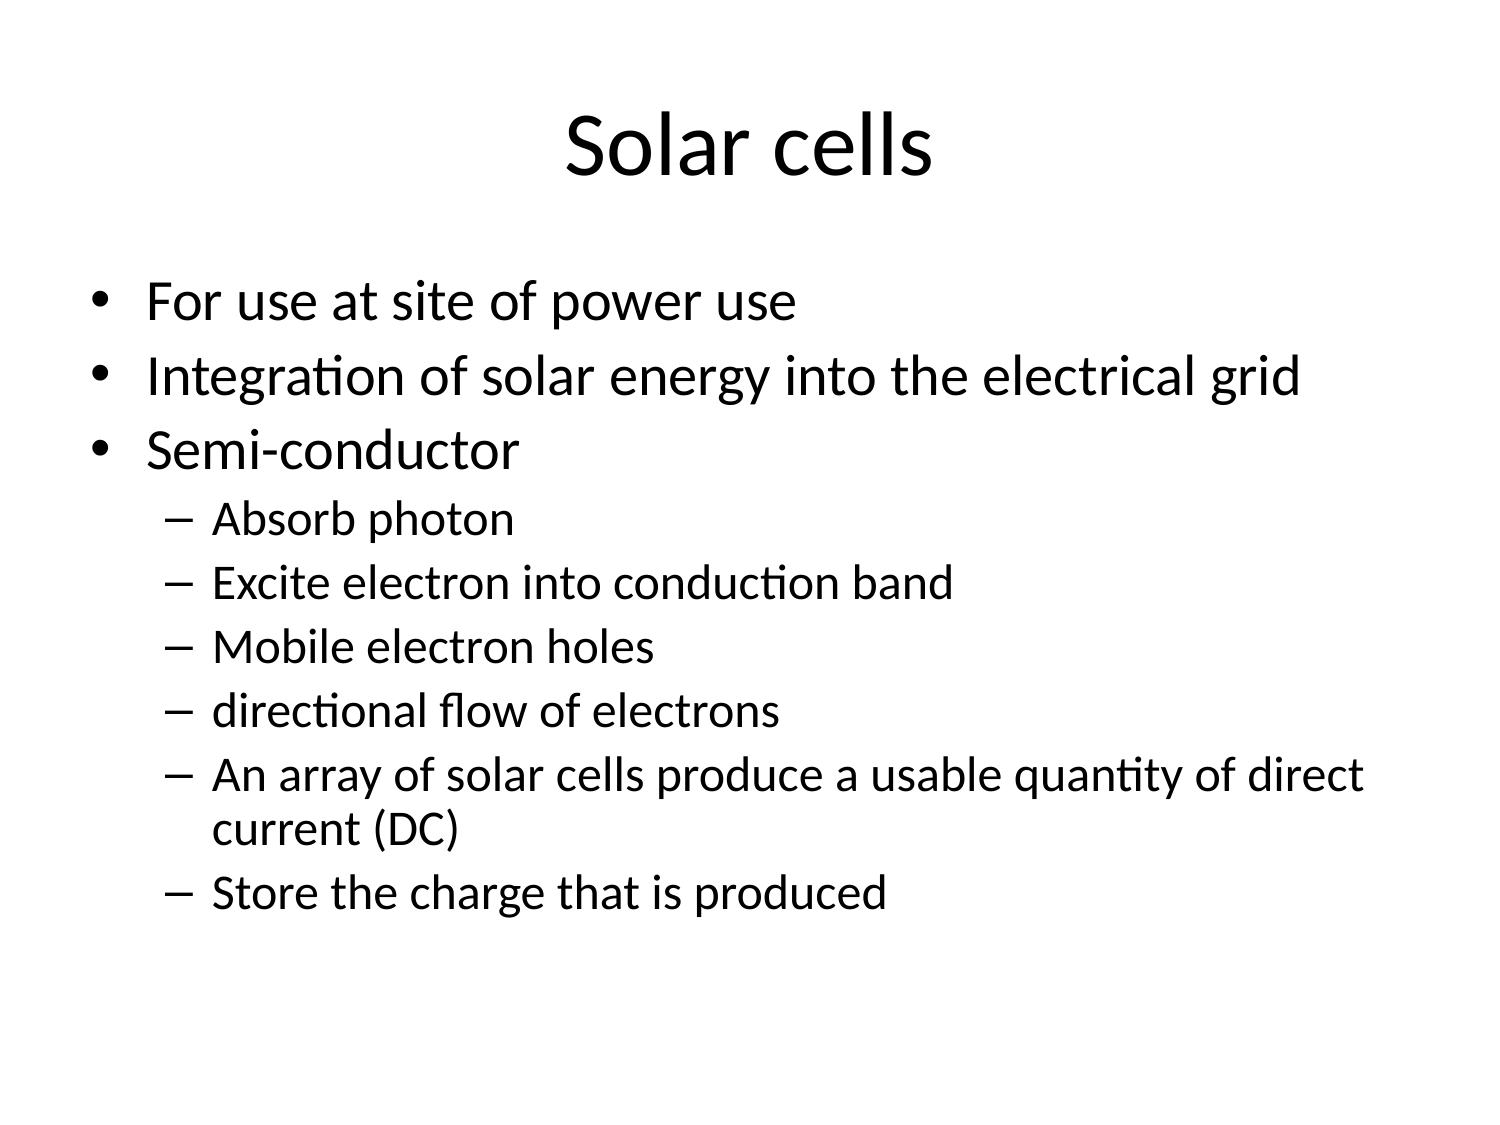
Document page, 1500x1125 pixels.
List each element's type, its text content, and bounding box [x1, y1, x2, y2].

title Solar cells [75, 45, 1425, 233]
list For use at site of power use Integration of solar energy into the electrical grid Semi-conductor Absorb photon Excite electron into conduction band Mobile electron holes directional flow of electrons An array of solar cells produce a usable quantity of direct current (DC) Store the charge that is produced [75, 262, 1425, 1005]
